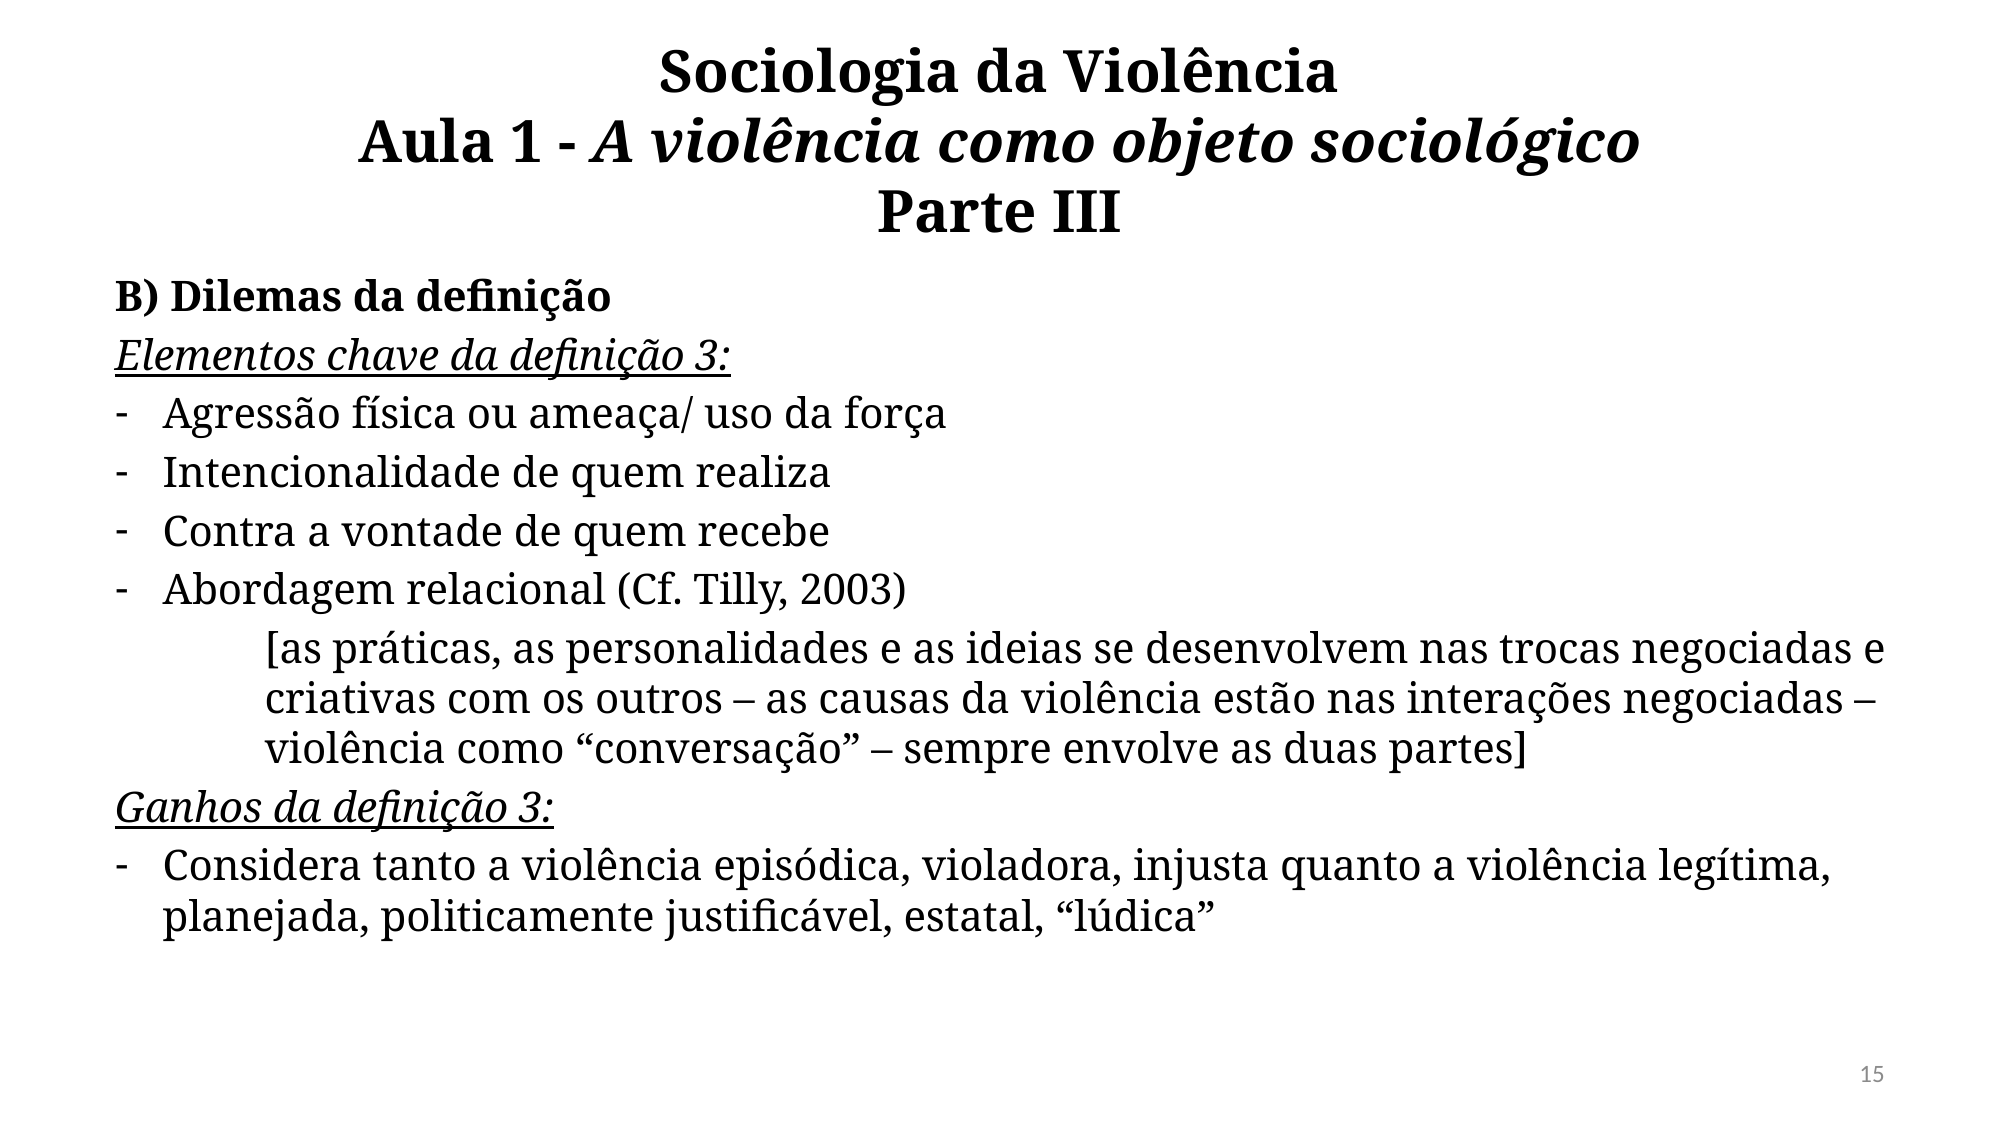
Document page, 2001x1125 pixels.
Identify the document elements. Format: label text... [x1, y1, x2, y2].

list B) Dilemas da definição Elementos chave da definição 3: Agressão física ou ameaça/ uso da força Intencionalidade de quem realiza Contra a vontade de quem recebe Abordagem relacional (Cf. Tilly, 2003) [as práticas, as personalidades e as ideias se desenvolvem nas trocas negociadas e criativas com os outros – as causas da violência estão nas interações negociadas – violência como “conversação” – sempre envolve as duas partes] Ganhos da definição 3: Considera tanto a violência episódica, violadora, injusta quanto a violência legítima, planejada, politicamente justificável, estatal, “lúdica” [99, 262, 1900, 1005]
title Sociologia da Violência Aula 1 - A violência como objeto sociológico Parte III [99, 45, 1900, 233]
slide_number 15 [1433, 1042, 1900, 1103]
